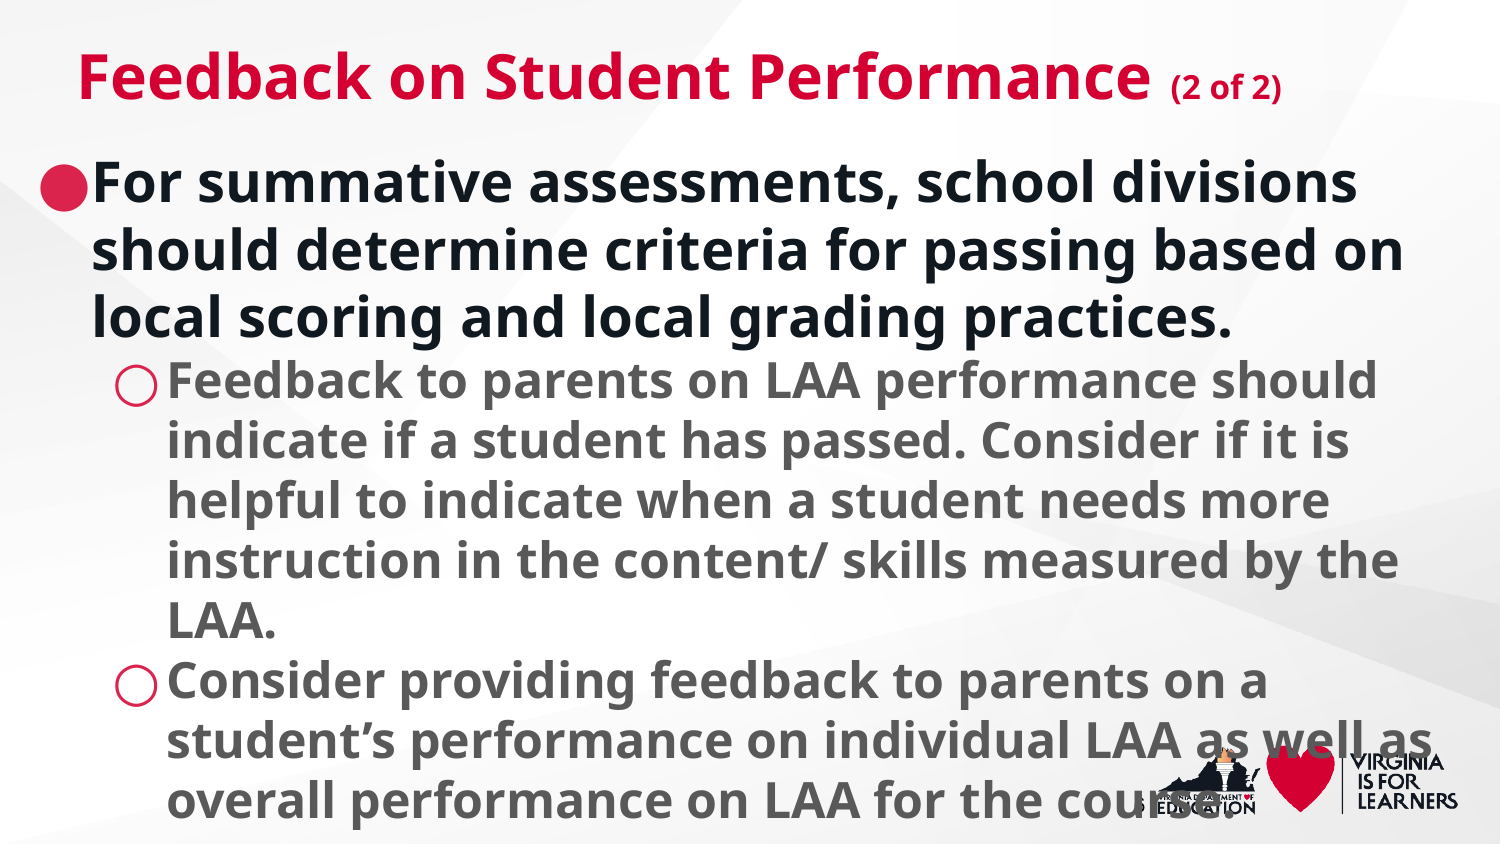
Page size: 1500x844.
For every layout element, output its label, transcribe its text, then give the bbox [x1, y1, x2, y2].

list For summative assessments, school divisions should determine criteria for passing based on local scoring and local grading practices. Feedback to parents on LAA performance should indicate if a student has passed. Consider if it is helpful to indicate when a student needs more instruction in the content/ skills measured by the LAA. Consider providing feedback to parents on a student’s performance on individual LAA as well as overall performance on LAA for the course. [1, 131, 1500, 702]
slide_number 6 [1118, 773, 1201, 836]
title Feedback on Student Performance (2 of 2) [61, 21, 1397, 131]
picture [0, 0, 1500, 844]
